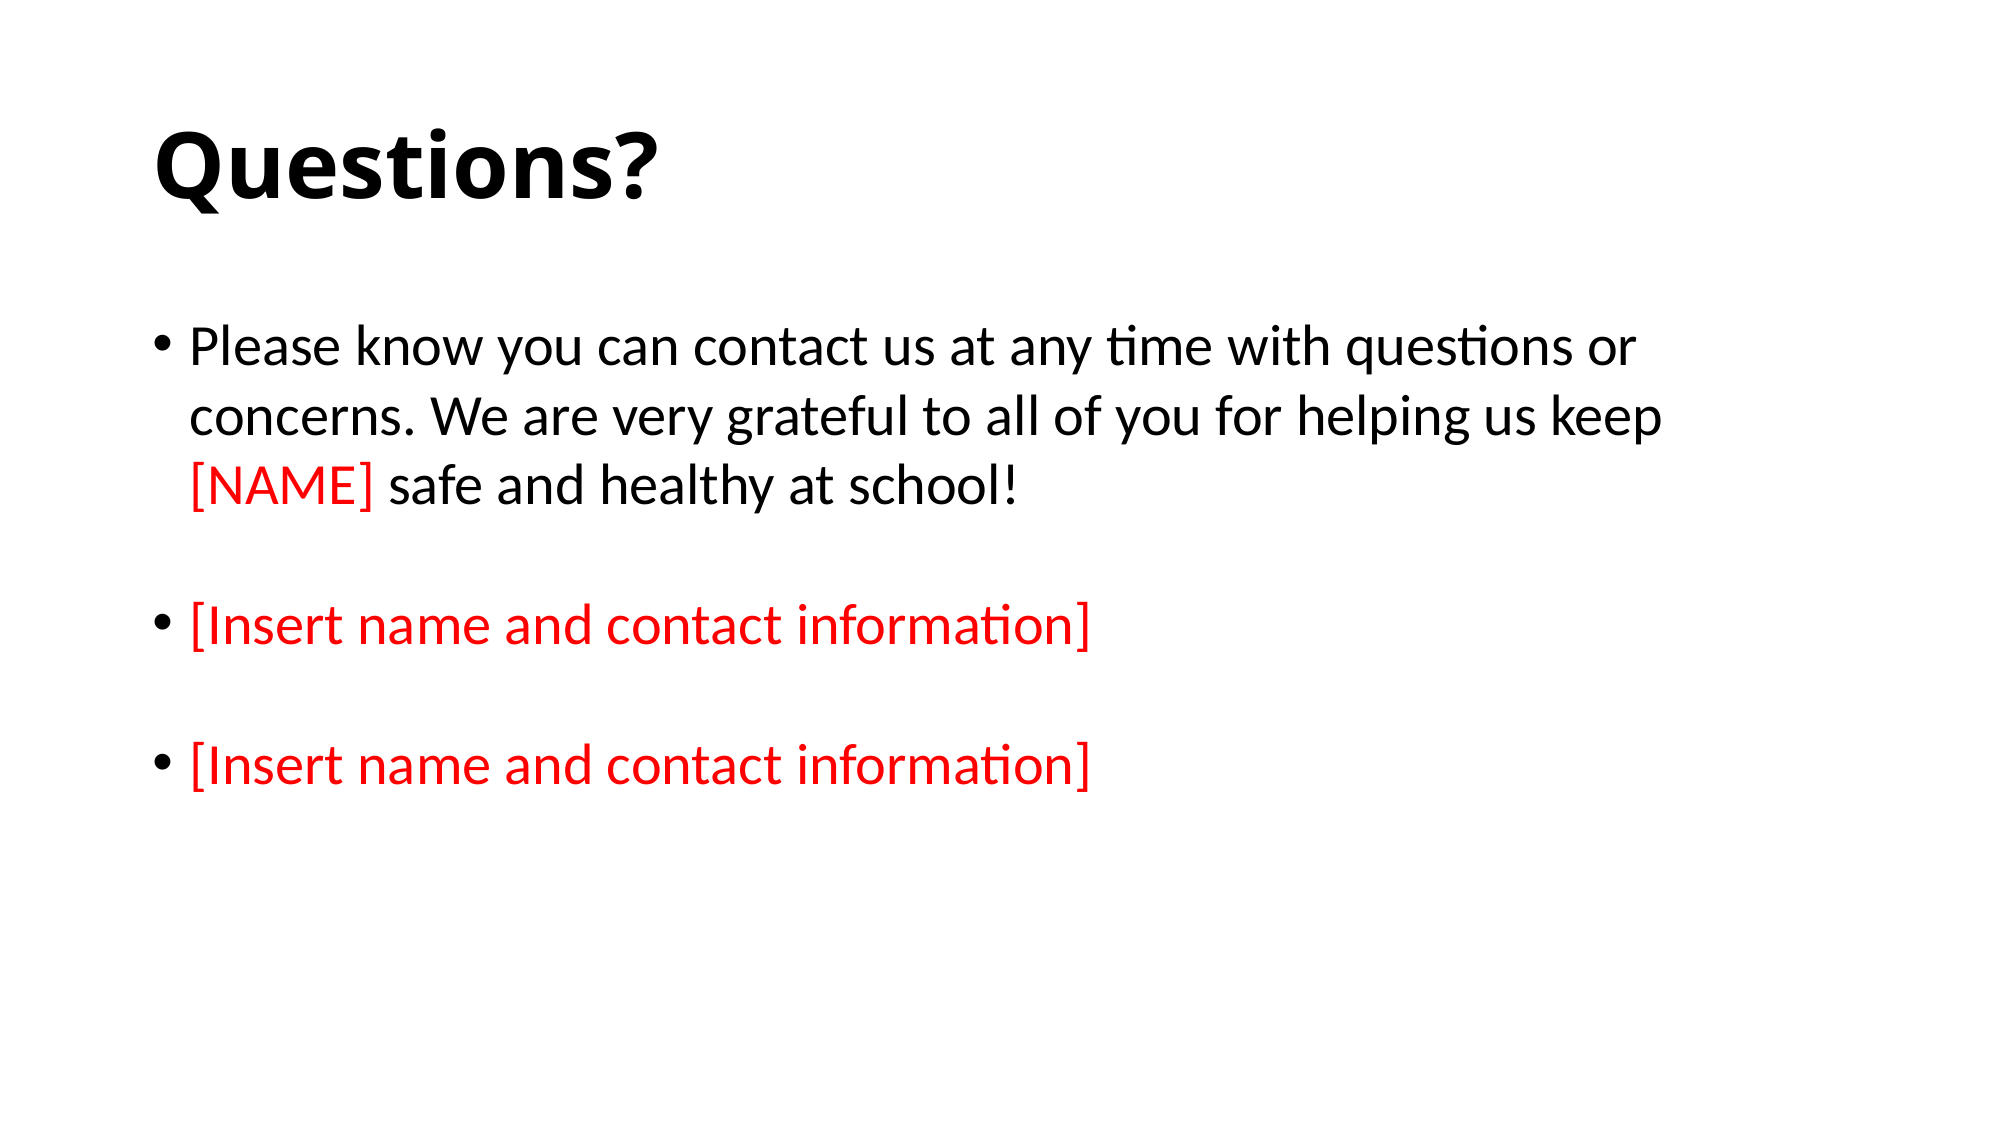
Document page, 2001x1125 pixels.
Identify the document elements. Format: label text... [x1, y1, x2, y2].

list Please know you can contact us at any time with questions or concerns. We are very grateful to all of you for helping us keep [NAME] safe and healthy at school! [Insert name and contact information] [Insert name and contact information] [137, 299, 1863, 1037]
title Questions? [137, 60, 1863, 278]
